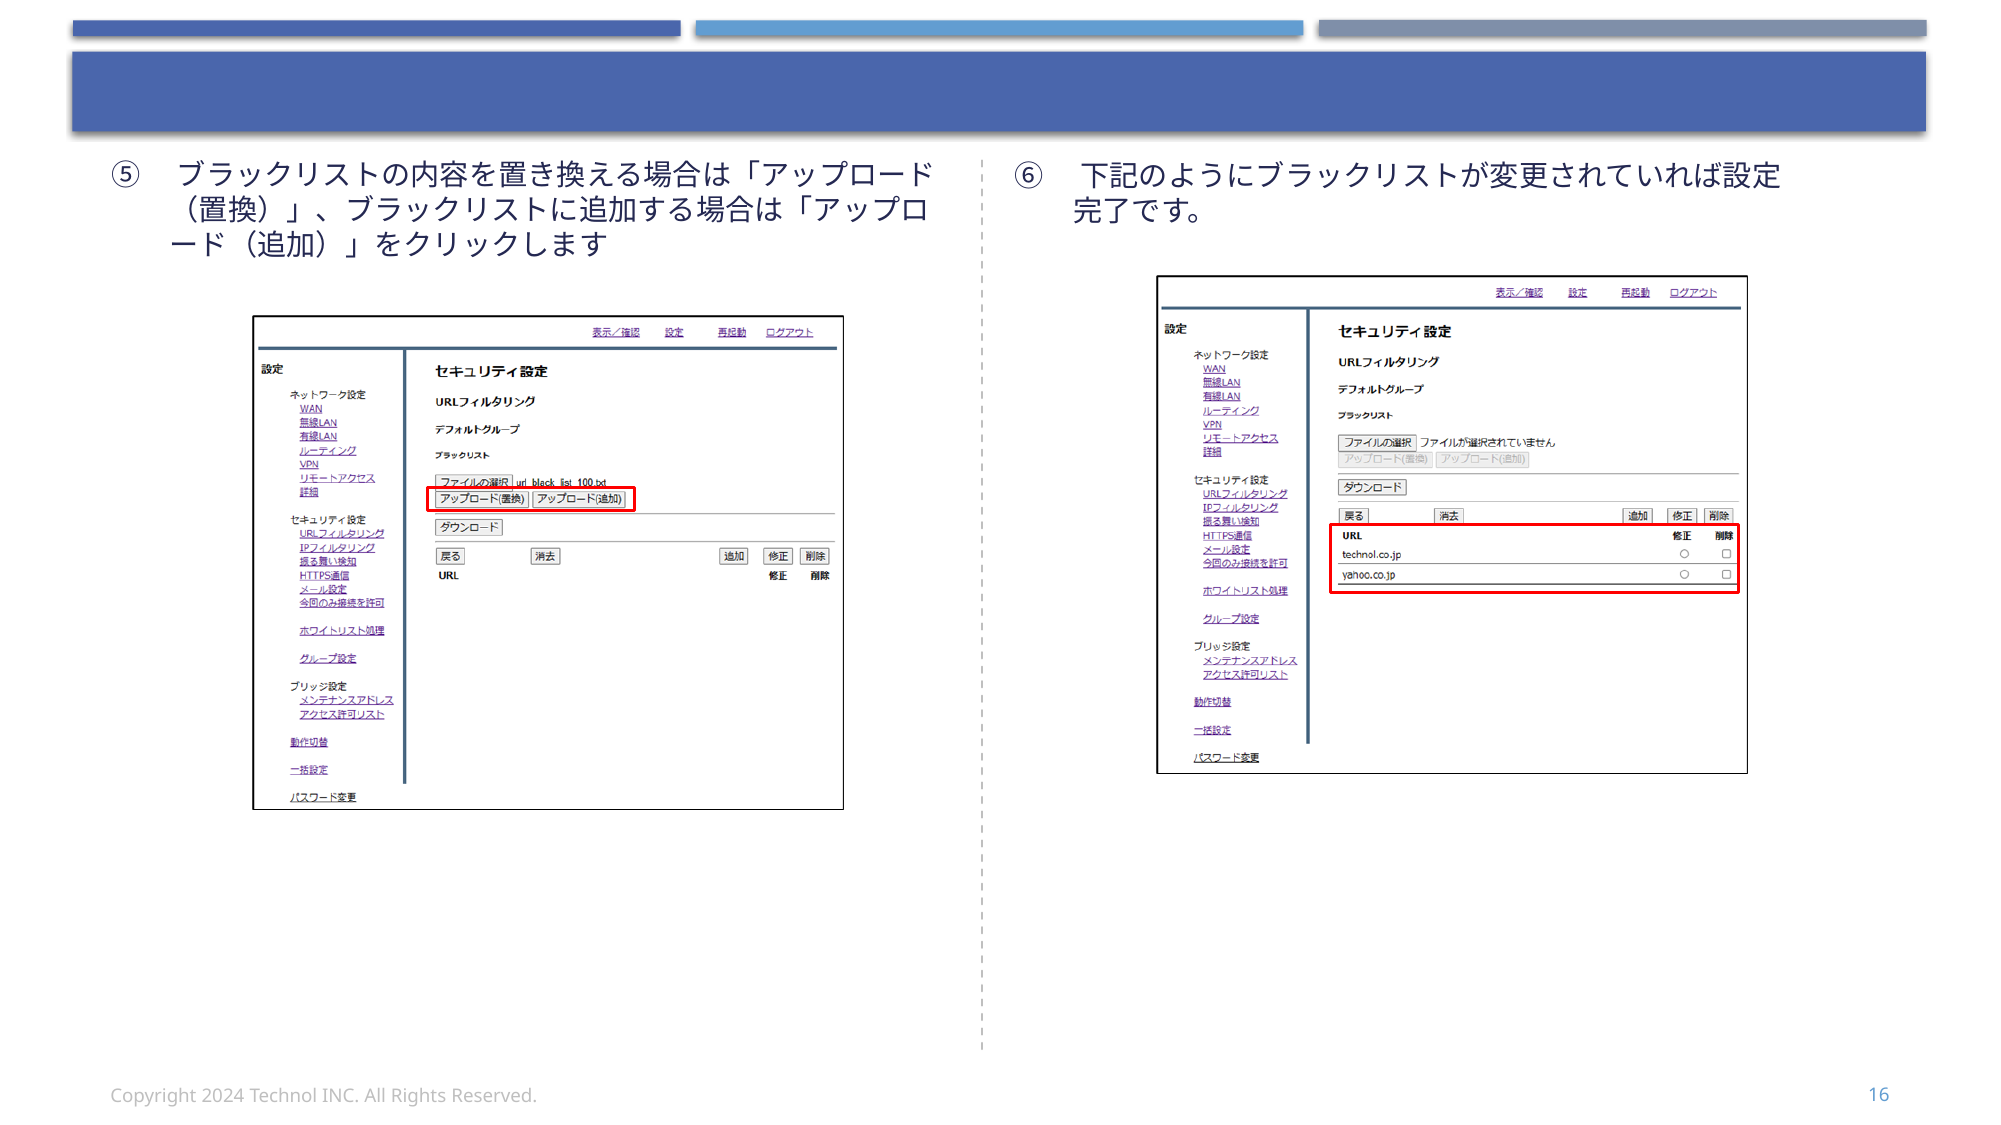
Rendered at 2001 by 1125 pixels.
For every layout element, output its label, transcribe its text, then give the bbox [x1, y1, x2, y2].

picture [252, 315, 844, 810]
slide_number 16 [1732, 1066, 1905, 1125]
list ⑤ ブラックリストの内容を置き換える場合は「アップロード （置換）」、ブラックリストに追加する場合は「アップロ ード（追加）」をクリックします [96, 148, 1000, 1065]
picture [1156, 274, 1748, 775]
list ⑥ 下記のようにブラックリストが変更されていれば設定 完了です。 [999, 150, 1904, 1066]
footer Copyright 2024 Technol INC. All Rights Reserved. [95, 1065, 1230, 1125]
